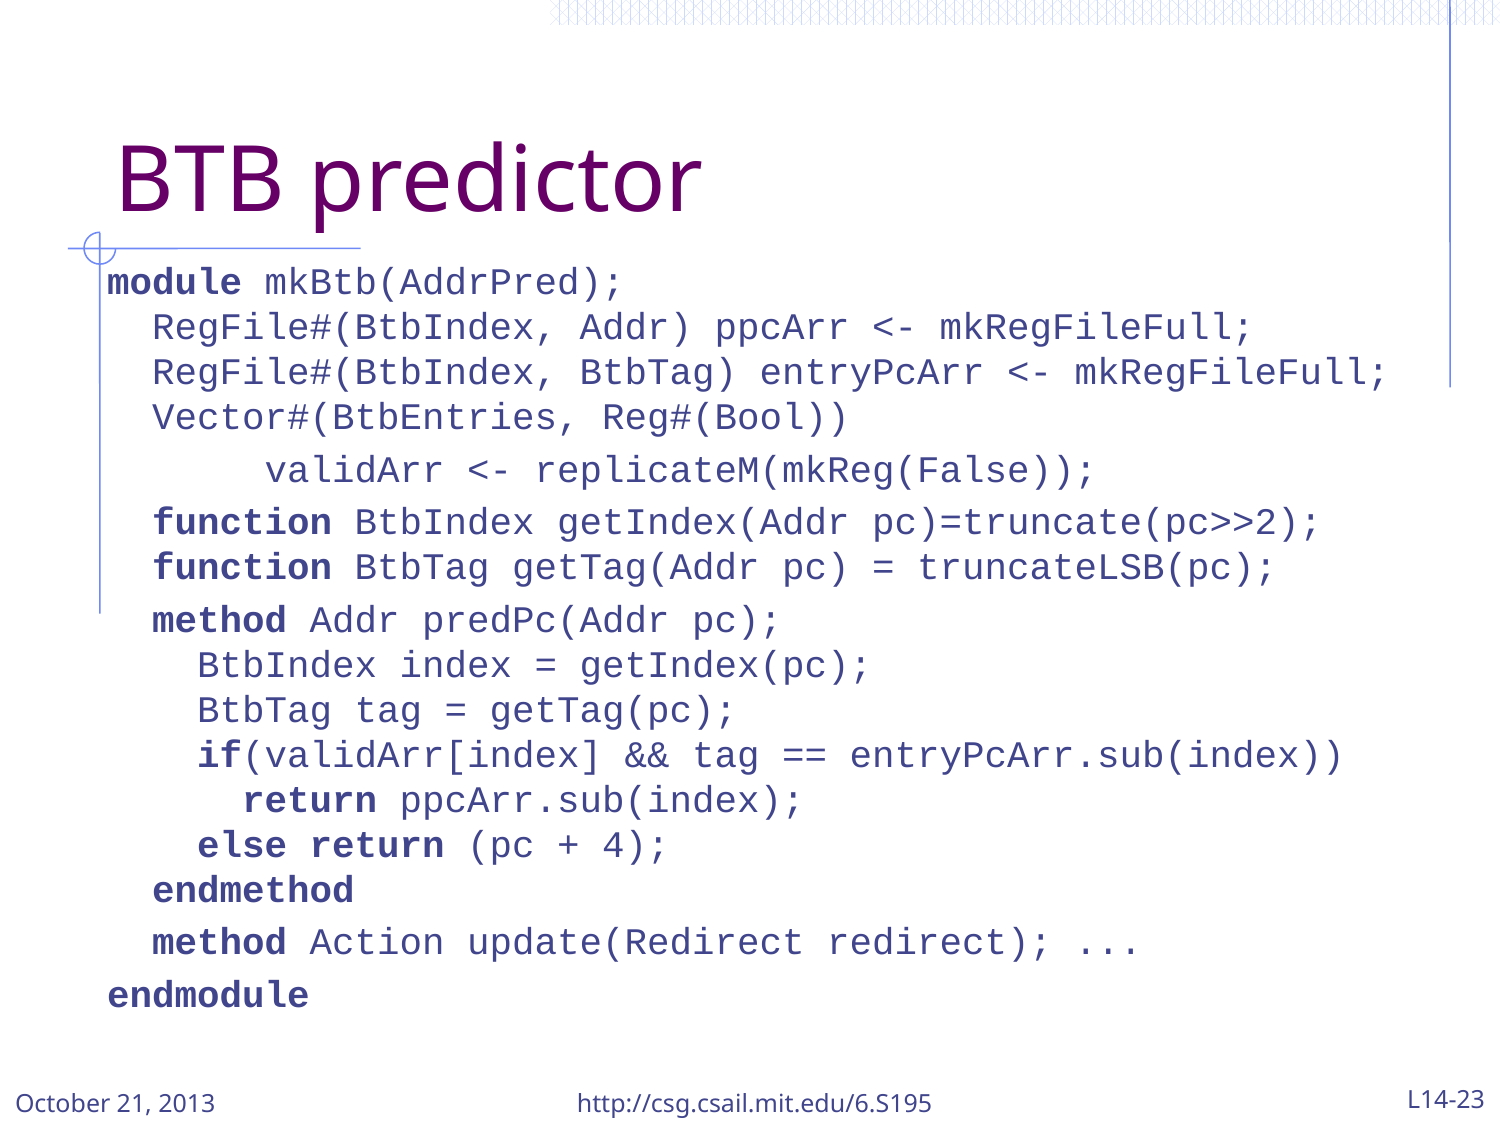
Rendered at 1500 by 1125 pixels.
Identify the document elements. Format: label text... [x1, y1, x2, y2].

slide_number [0, 1049, 313, 1125]
list module mkBtb(AddrPred); RegFile#(BtbIndex, Addr) ppcArr <- mkRegFileFull; RegFile#(BtbIndex, BtbTag) entryPcArr <- mkRegFileFull; Vector#(BtbEntries, Reg#(Bool)) validArr <- replicateM(mkReg(False)); function BtbIndex getIndex(Addr pc)=truncate(pc>>2); function BtbTag getTag(Addr pc) = truncateLSB(pc); method Addr predPc(Addr pc); BtbIndex index = getIndex(pc); BtbTag tag = getTag(pc); if(validArr[index] && tag == entryPcArr.sub(index)) return ppcArr.sub(index); else return (pc + 4); endmethod method Action update(Redirect redirect); ... endmodule [91, 249, 1479, 1076]
title BTB predictor [99, 49, 1376, 238]
footer http://csg.csail.mit.edu/6.S195 [508, 1049, 1002, 1125]
slide_number L14-23 [1187, 1049, 1500, 1125]
